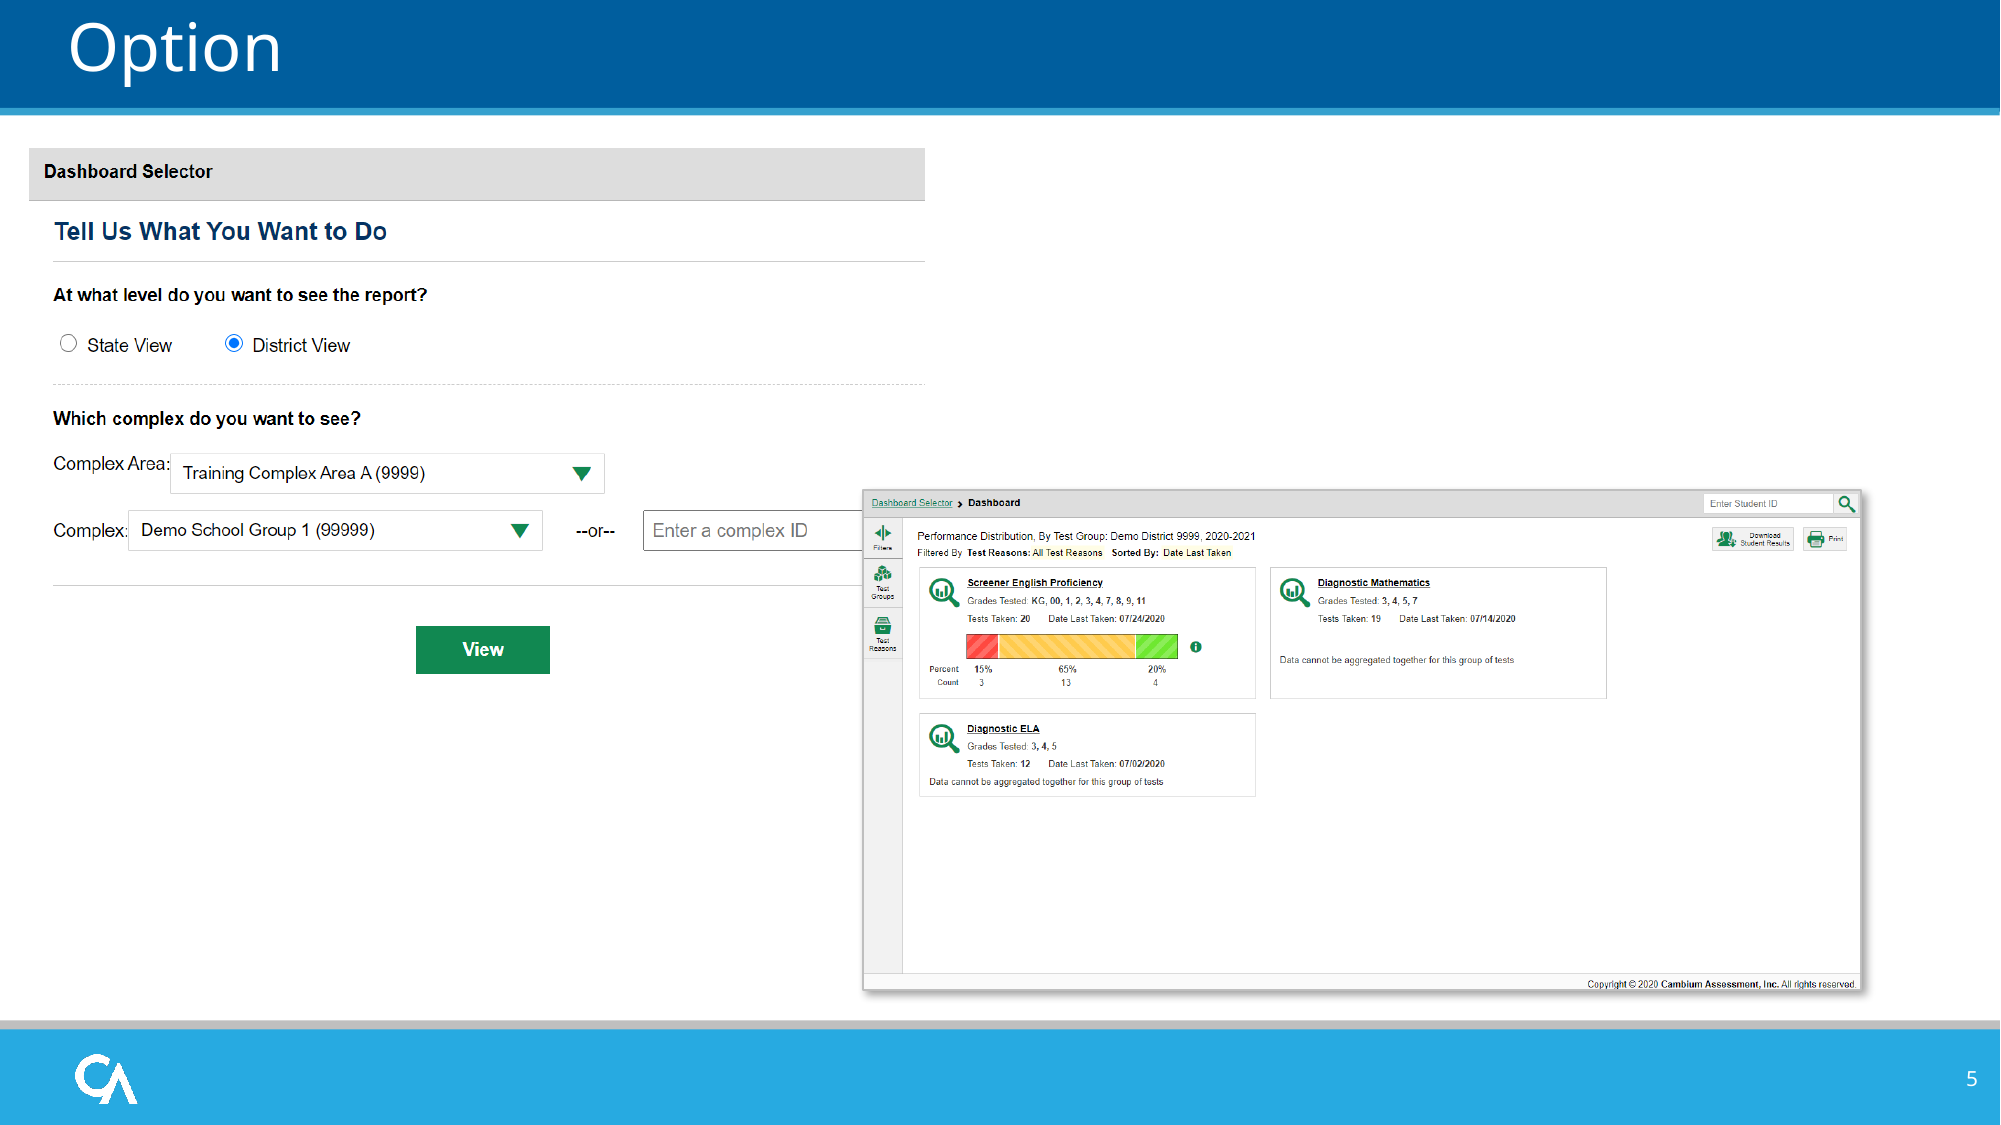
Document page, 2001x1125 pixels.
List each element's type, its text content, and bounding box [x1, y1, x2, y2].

picture [29, 148, 1861, 990]
picture [75, 1054, 138, 1104]
slide_number 5 [1877, 1057, 1993, 1103]
title State-Level Users’ Dashboard Selector—District View Option [67, 0, 1933, 85]
